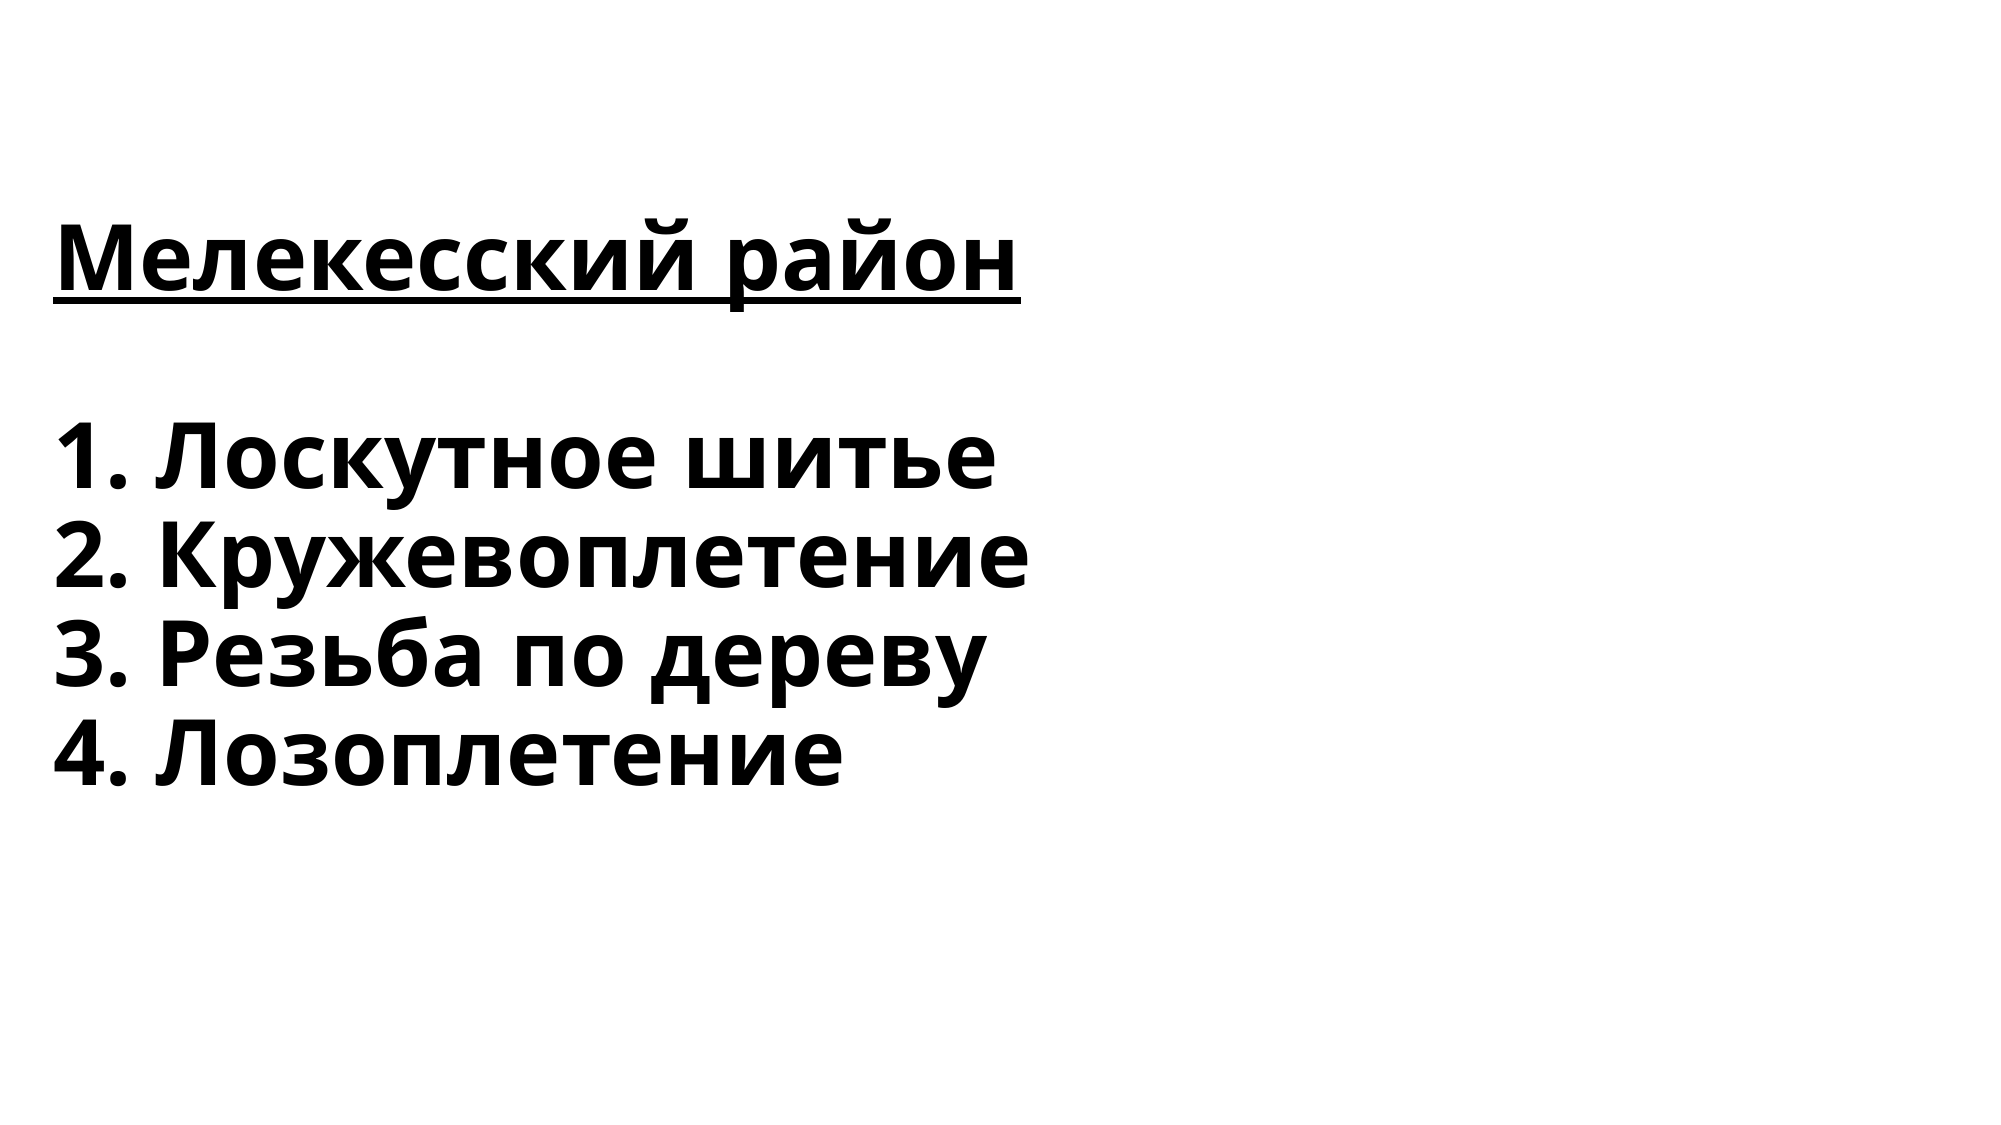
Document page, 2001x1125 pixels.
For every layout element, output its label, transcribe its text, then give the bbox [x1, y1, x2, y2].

title Мелекесский район 1. Лоскутное шитье 2. Кружевоплетение 3. Резьба по дереву 4. Лозоплетение [38, 31, 1982, 1095]
